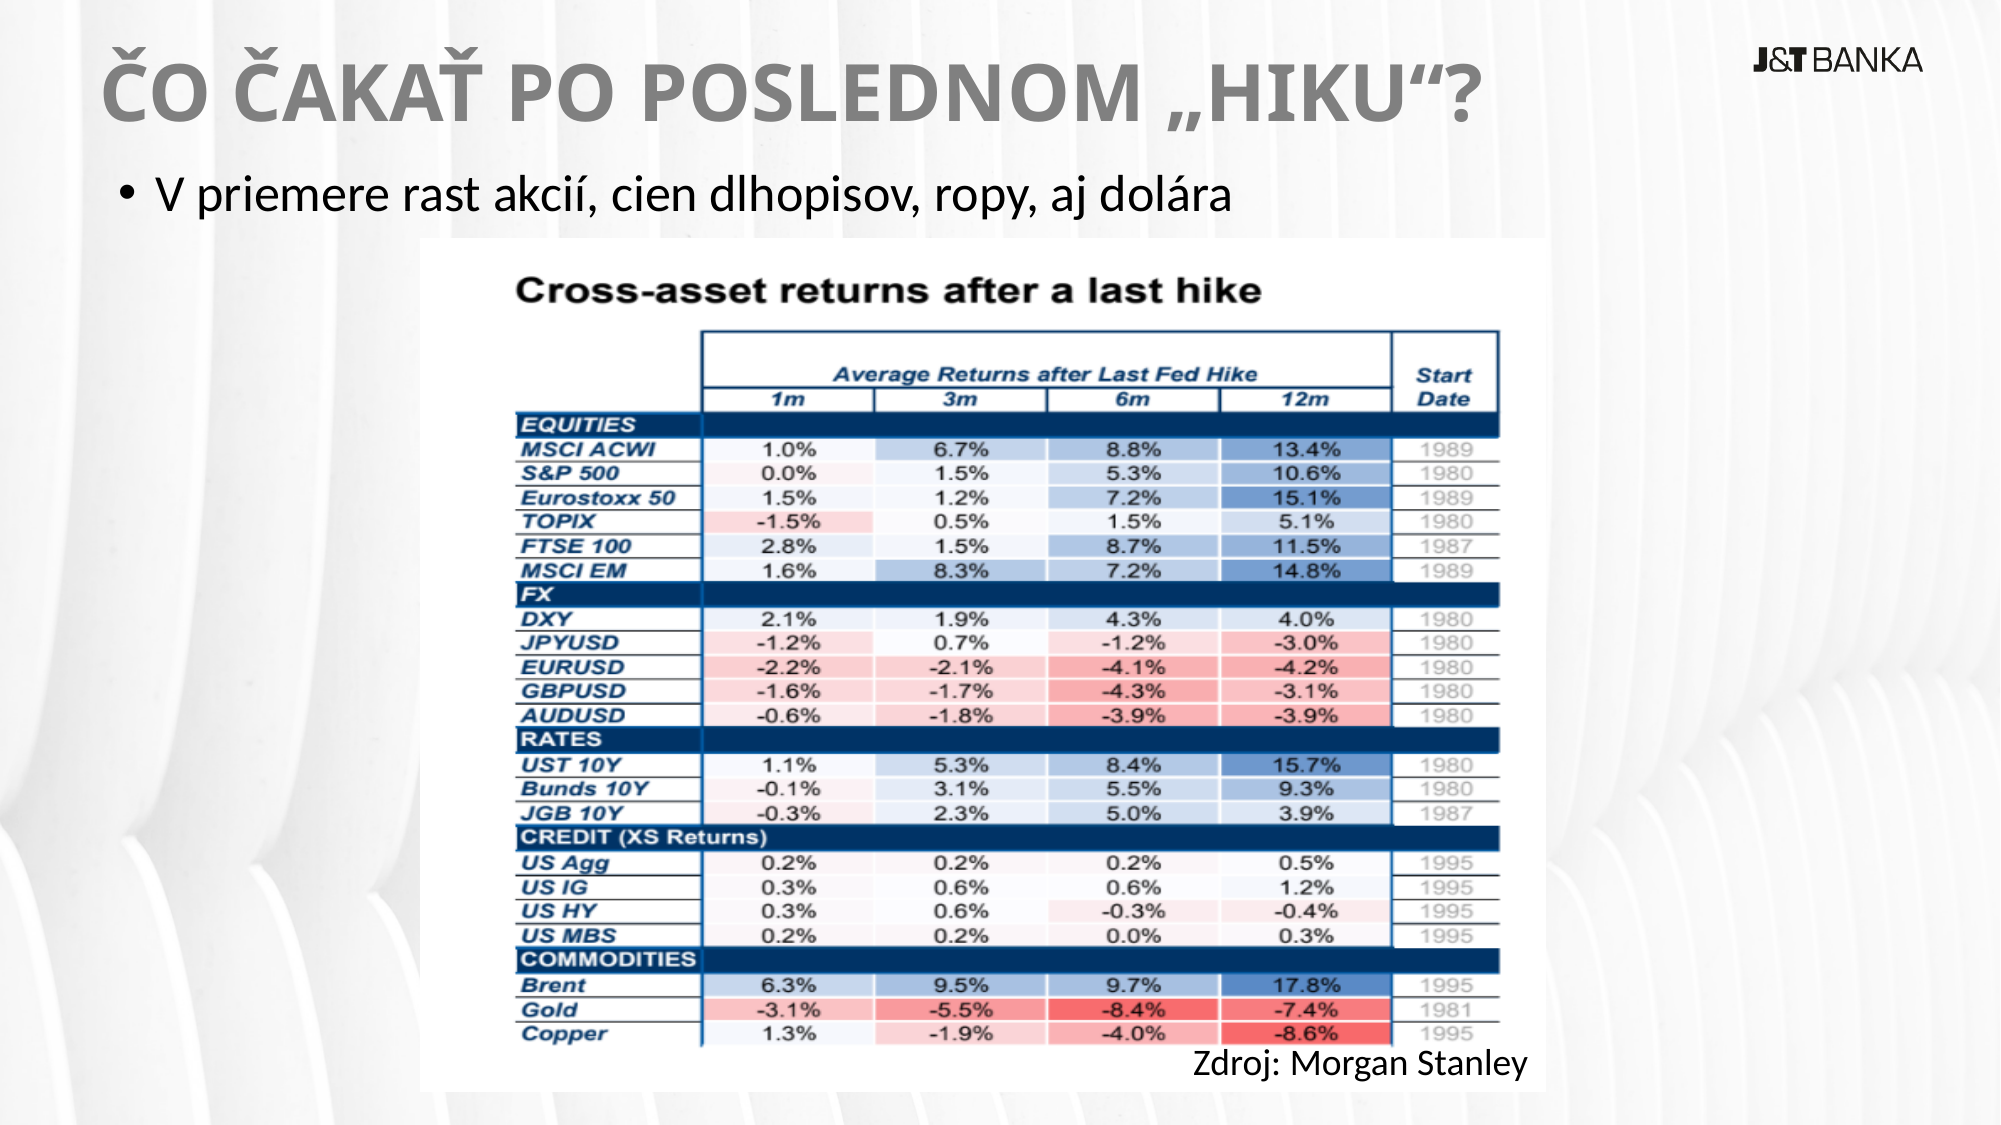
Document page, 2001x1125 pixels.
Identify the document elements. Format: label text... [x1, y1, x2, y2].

list V priemere rast akcií, cien dlhopisov, ropy, aj dolára [103, 159, 1829, 887]
title ČO ČAKAŤ PO POSLEDNOM „HIKU“? [84, 33, 1810, 160]
picture [0, 0, 2001, 1125]
